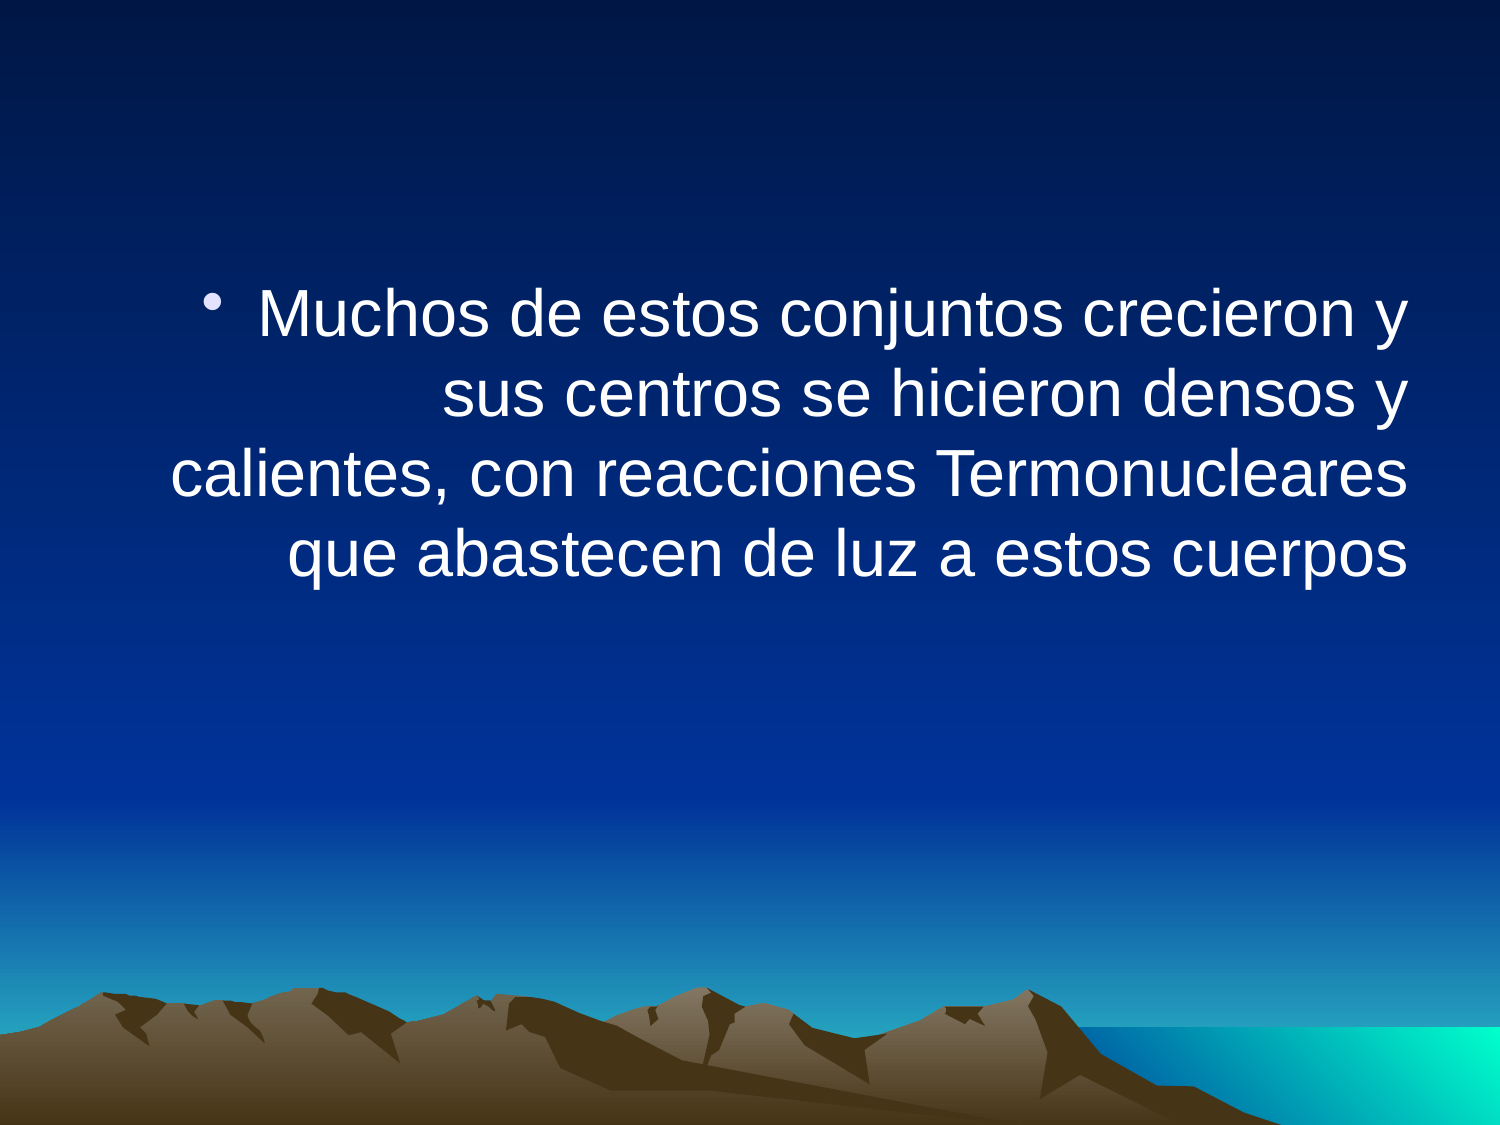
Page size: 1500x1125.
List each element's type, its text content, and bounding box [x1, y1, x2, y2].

list Muchos de estos conjuntos crecieron y sus centros se hicieron densos y calientes, con reacciones Termonucleares que abastecen de luz a estos cuerpos [74, 262, 1426, 1001]
